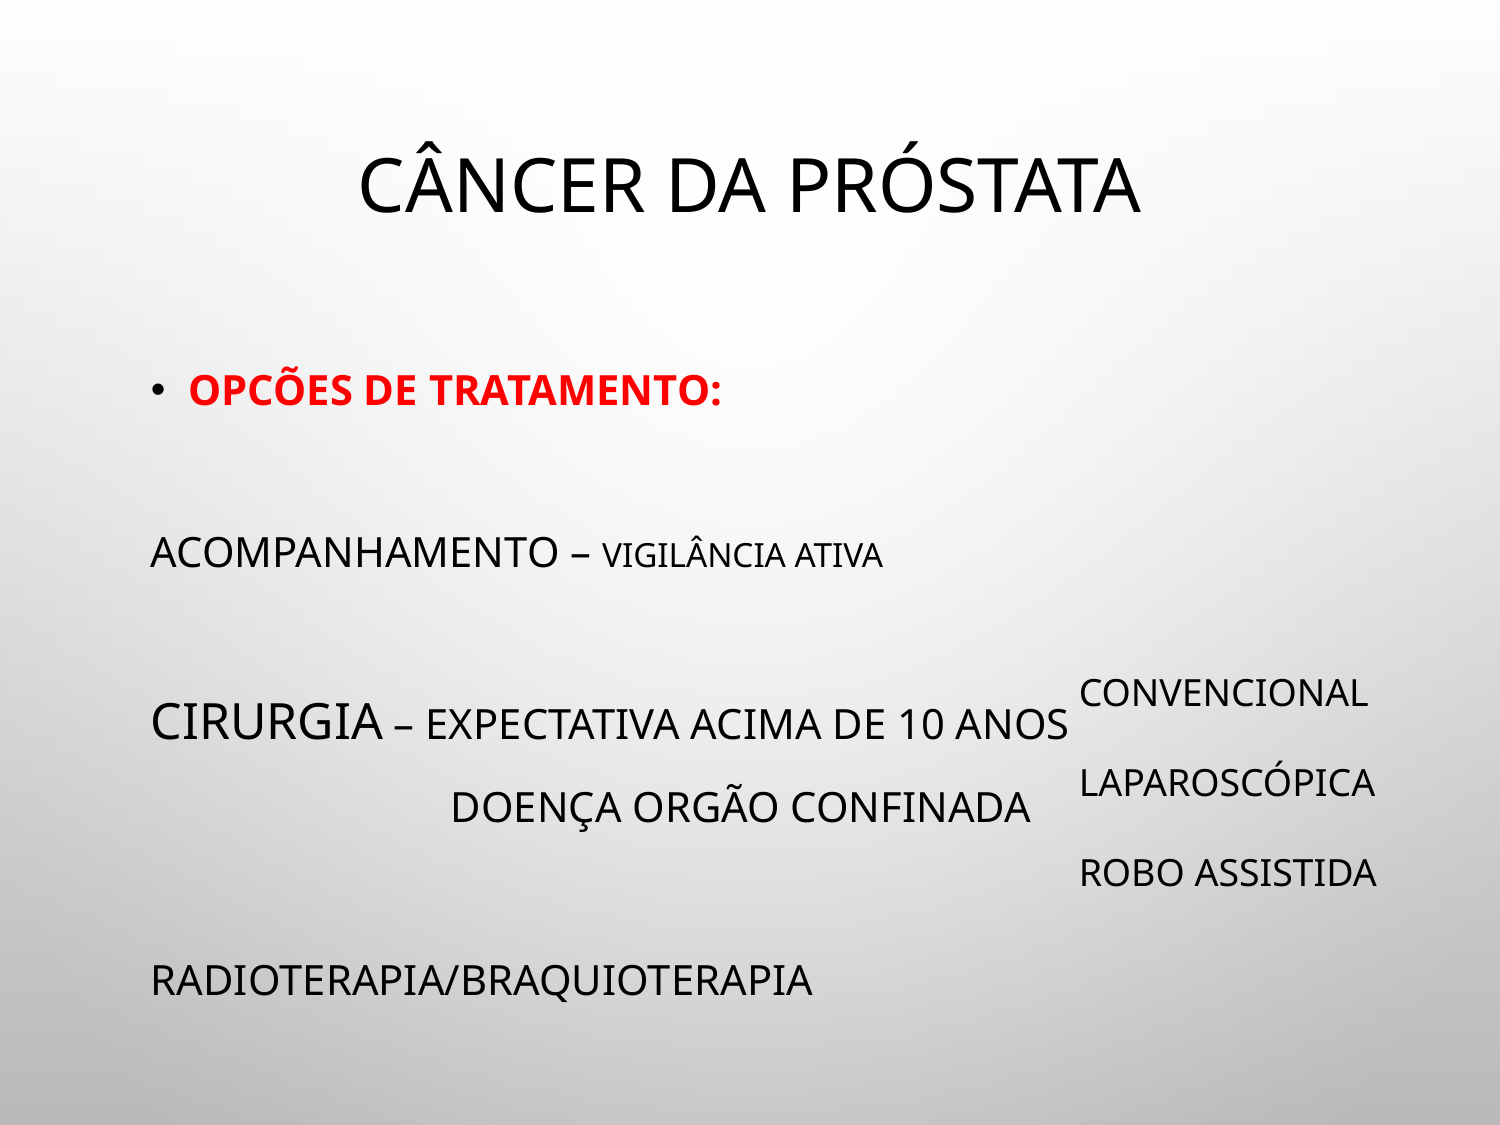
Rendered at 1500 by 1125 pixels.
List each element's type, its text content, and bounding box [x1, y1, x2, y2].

list Opcões de Tratamento: Acompanhamento – vigilância ativa Cirurgia – expectativa acima de 10 anos Doença orgão confinada Radioterapia/Braquioterapia [135, 346, 1486, 1089]
picture [0, 0, 1500, 1125]
title Câncer da Próstata [112, 57, 1388, 320]
text_box CONVENCIONAL LAPAROSCÓPICA ROBO ASSISTIDA [1063, 661, 1486, 902]
